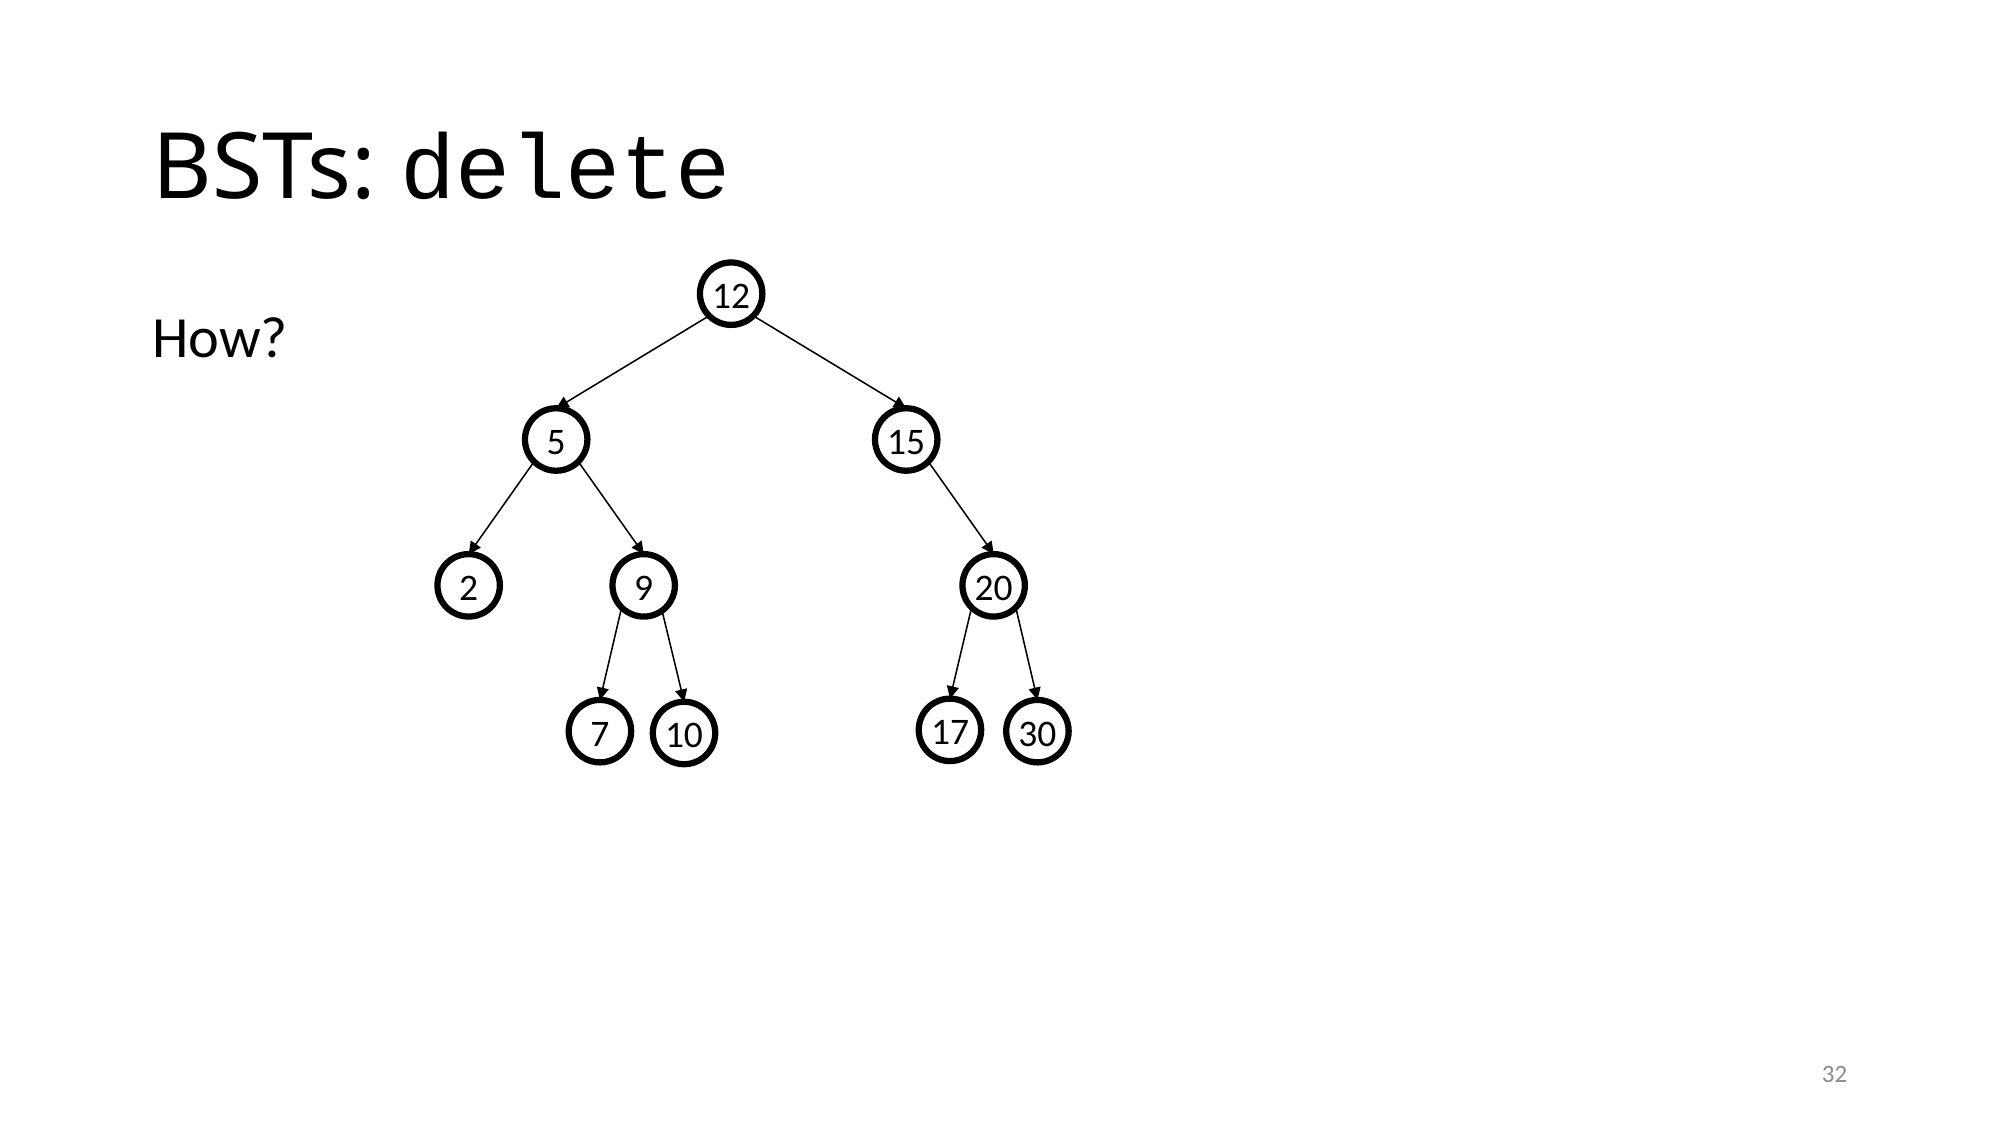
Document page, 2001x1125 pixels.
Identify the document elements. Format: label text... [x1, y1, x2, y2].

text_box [753, 318, 907, 406]
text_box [556, 318, 710, 406]
text_box 12 [699, 262, 763, 325]
slide_number 32 [1412, 1042, 1863, 1103]
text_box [578, 464, 644, 551]
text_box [662, 612, 685, 699]
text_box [928, 464, 994, 551]
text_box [468, 464, 535, 551]
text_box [599, 610, 622, 697]
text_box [1015, 610, 1038, 697]
text_box 5 [524, 408, 588, 471]
text_box 2 [437, 554, 500, 617]
text_box 15 [874, 408, 938, 471]
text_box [949, 610, 972, 696]
title BSTs: delete [137, 59, 1863, 278]
list How? [137, 299, 1863, 1014]
text_box 10 [652, 701, 716, 765]
text_box 17 [918, 698, 982, 762]
text_box 9 [612, 554, 675, 617]
text_box 7 [568, 699, 632, 763]
text_box 30 [1006, 699, 1069, 763]
text_box 20 [962, 554, 1025, 617]
